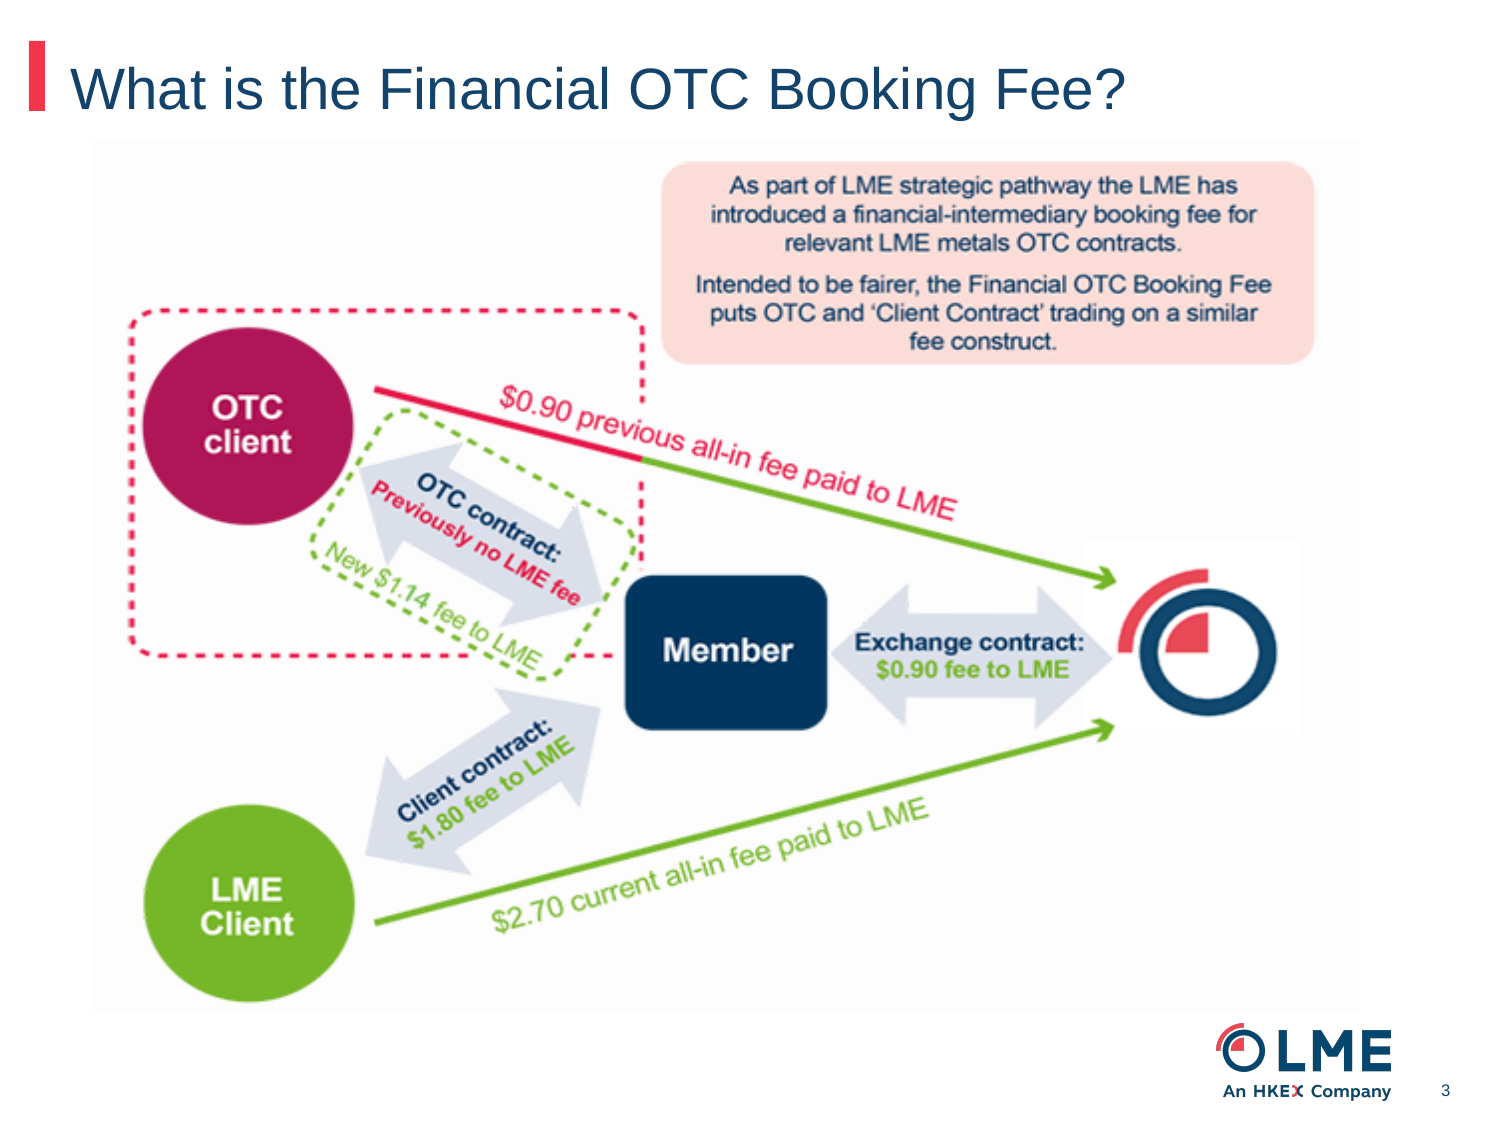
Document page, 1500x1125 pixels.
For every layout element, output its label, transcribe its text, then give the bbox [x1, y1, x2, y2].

picture [1216, 1023, 1391, 1101]
picture [70, 139, 1378, 1013]
title What is the Financial OTC Booking Fee? [70, 58, 1430, 123]
